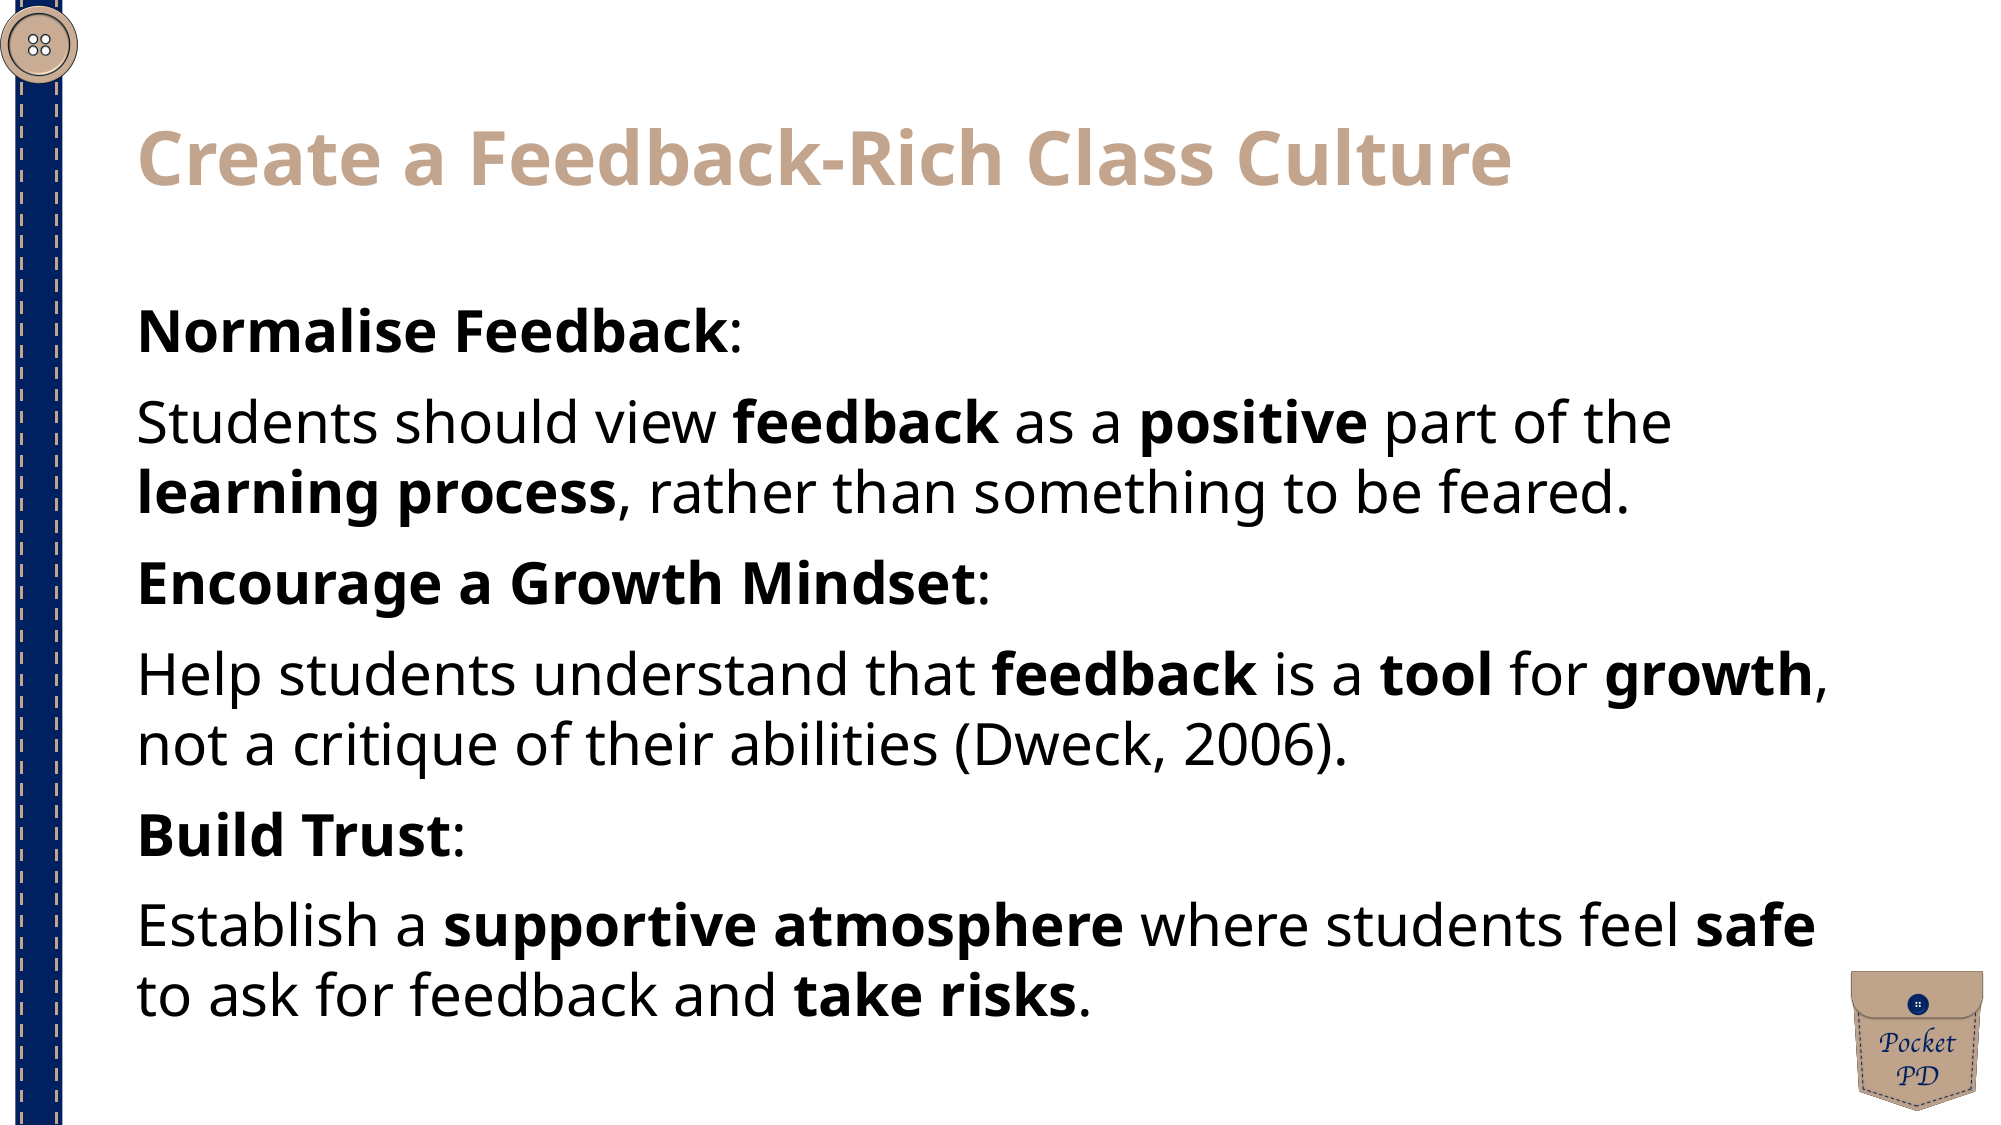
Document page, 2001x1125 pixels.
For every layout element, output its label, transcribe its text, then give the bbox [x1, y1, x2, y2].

list Create a Feedback-Rich Class Culture [121, 102, 1723, 225]
list Normalise Feedback: Students should view feedback as a positive part of the learning process, rather than something to be feared. Encourage a Growth Mindset: Help students understand that feedback is a tool for growth, not a critique of their abilities (Dweck, 2006). Build Trust: Establish a supportive atmosphere where students feel safe to ask for feedback and take risks. [121, 287, 1888, 563]
picture [1849, 970, 1985, 1112]
picture [0, 5, 78, 84]
